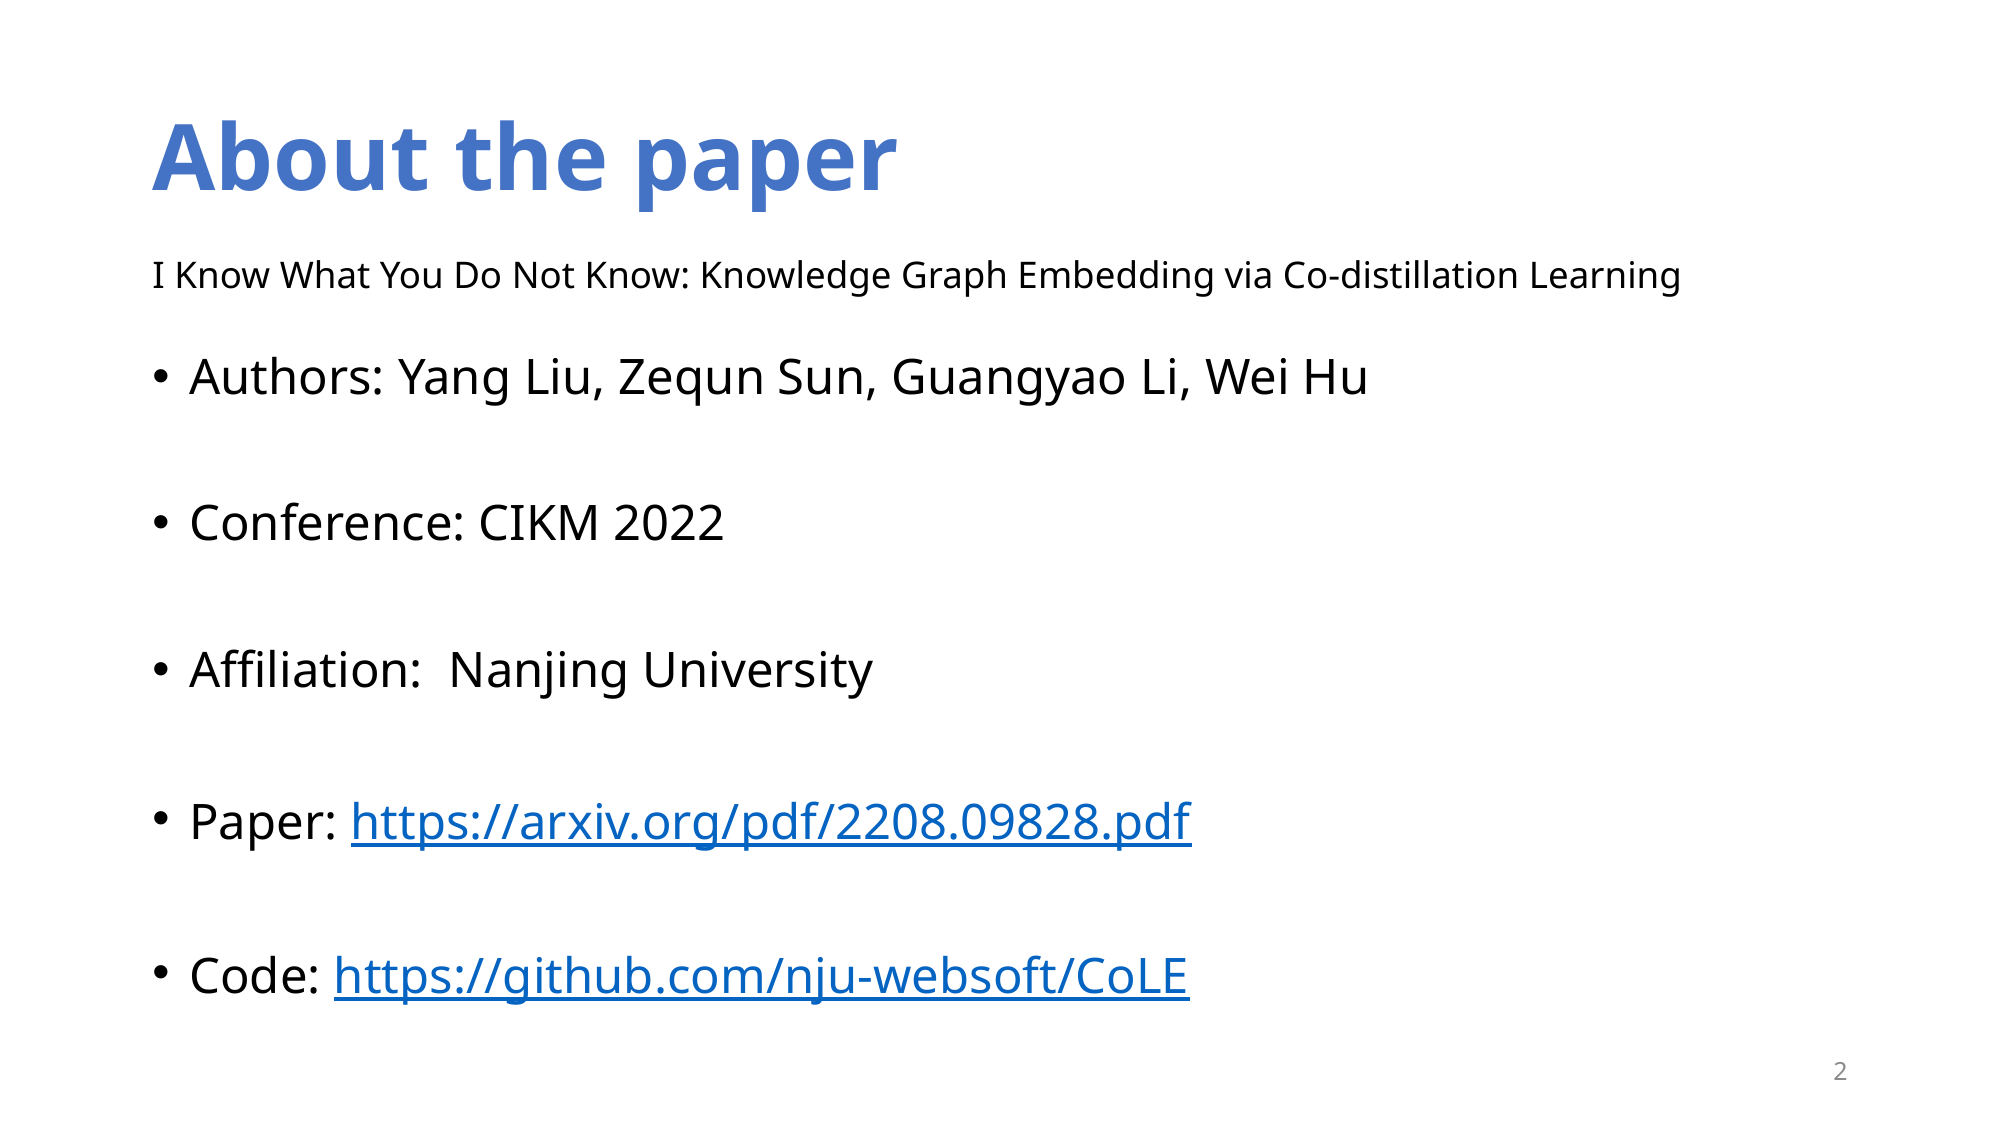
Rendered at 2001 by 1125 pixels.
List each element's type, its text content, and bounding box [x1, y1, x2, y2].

slide_number 2 [1412, 1042, 1863, 1103]
title About the paper [137, 52, 1863, 222]
list I Know What You Do Not Know: Knowledge Graph Embedding via Co-distillation Learning Authors: ﻿﻿Yang Liu, Zequn Sun, Guangyao Li, Wei Hu Conference: CIKM 2022 Affiliation: ﻿ Nanjing University Paper: https://arxiv.org/pdf/2208.09828.pdf Code: https://github.com/nju-websoft/CoLE [137, 222, 1931, 1014]
